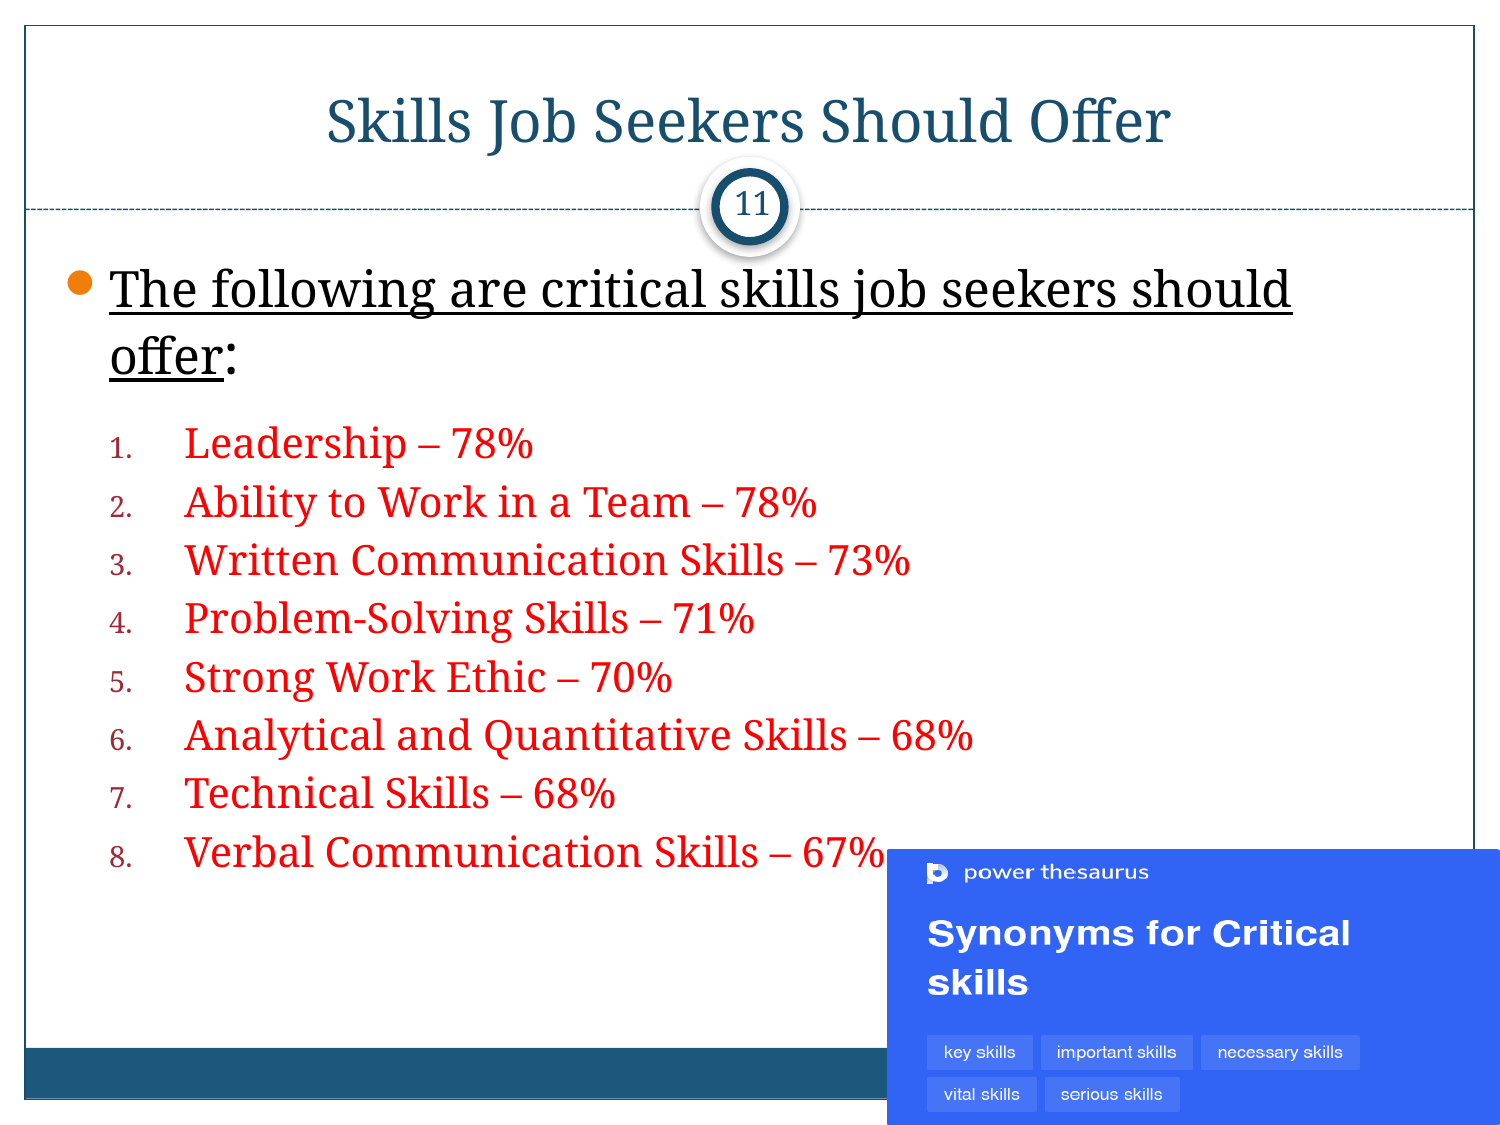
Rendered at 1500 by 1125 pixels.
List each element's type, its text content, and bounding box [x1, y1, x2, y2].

picture [887, 849, 1500, 1125]
title Skills Job Seekers Should Offer [49, 37, 1450, 162]
list The following are critical skills job seekers should offer: Leadership – 78% Ability to Work in a Team – 78% Written Communication Skills – 73% Problem-Solving Skills – 71% Strong Work Ethic – 70% Analytical and Quantitative Skills – 68% Technical Skills – 68% Verbal Communication Skills – 67% [49, 250, 1445, 1001]
slide_number 11 [715, 168, 791, 241]
